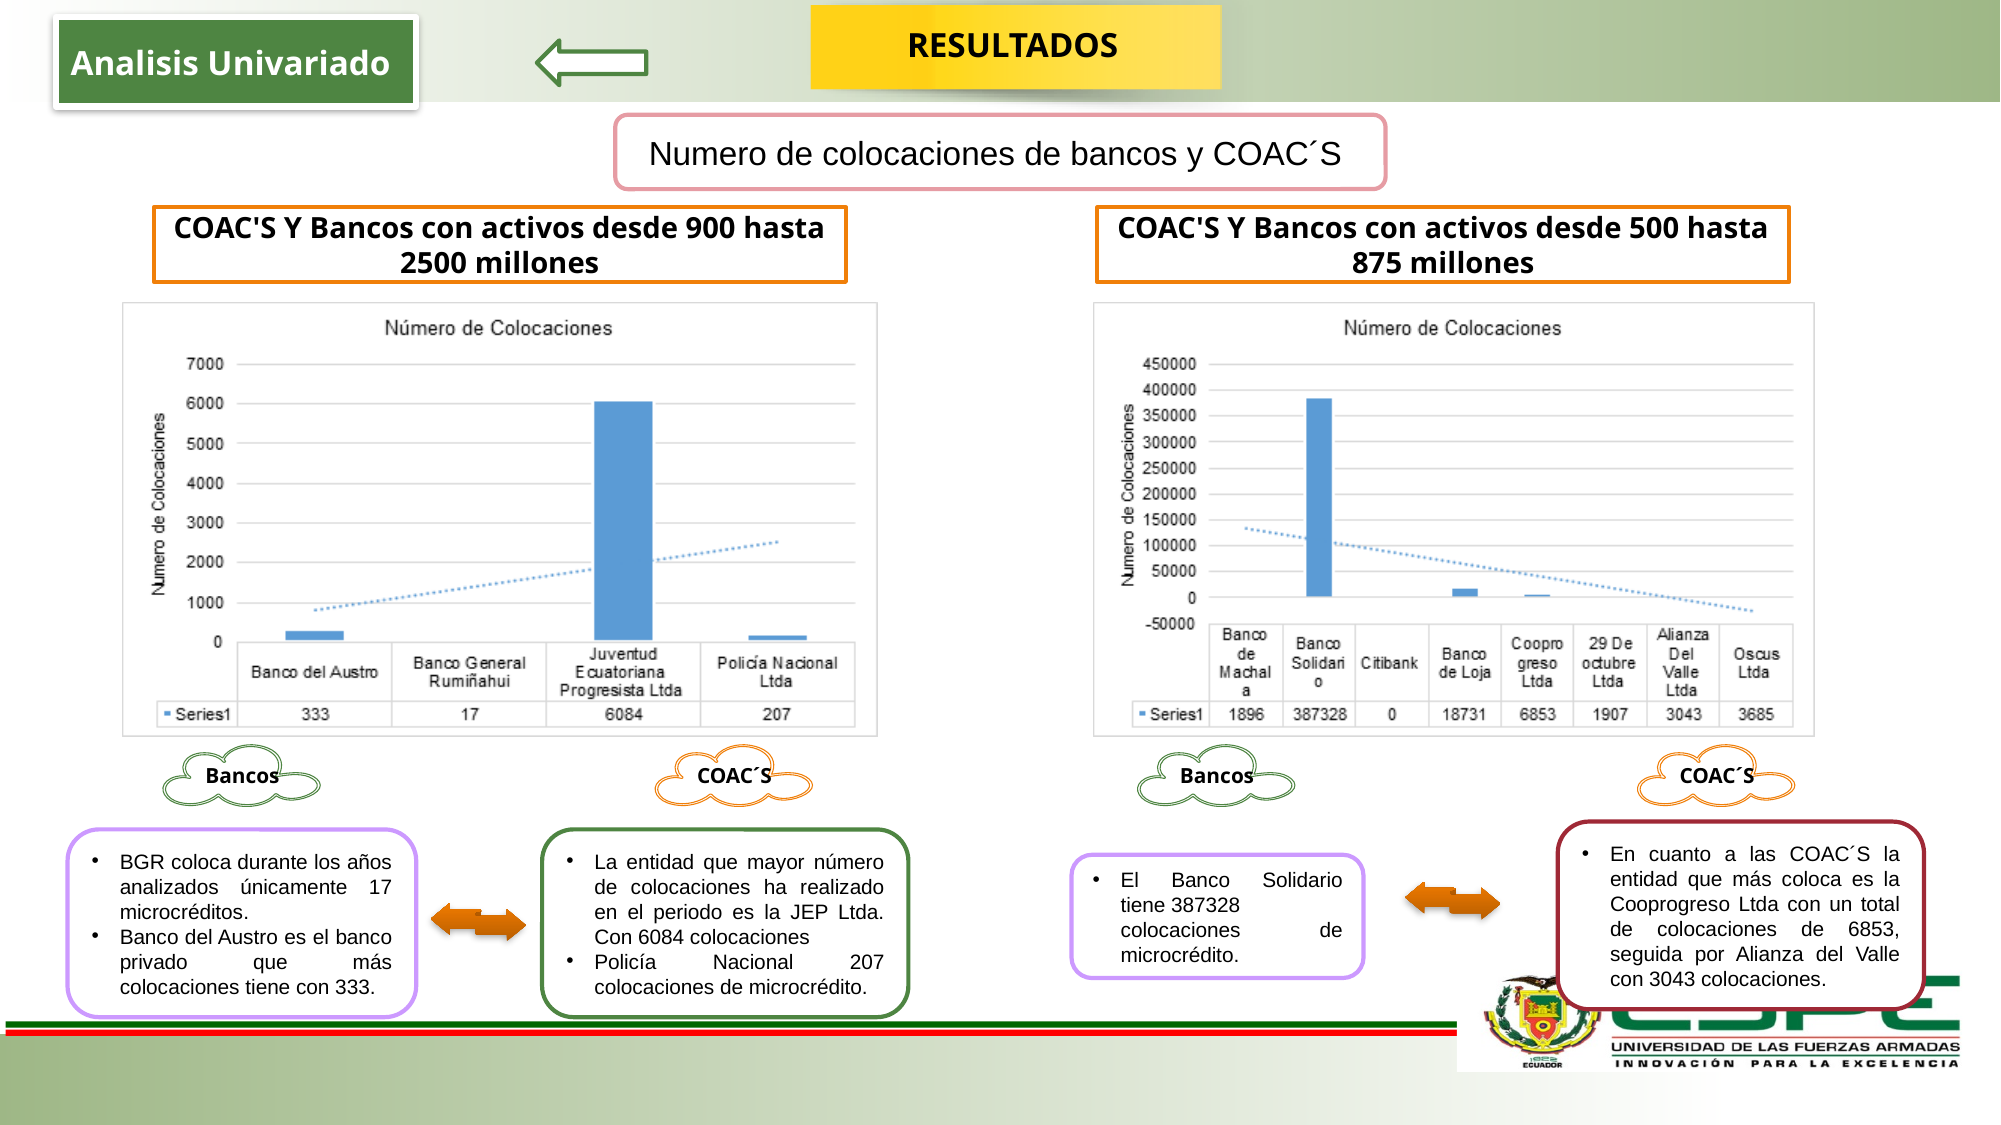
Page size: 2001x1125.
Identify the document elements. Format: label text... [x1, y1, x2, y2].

text_box COAC'S Y Bancos con activos desde 500 hasta 875 millones [1095, 205, 1791, 284]
text_box Bancos [160, 745, 323, 809]
picture [1093, 302, 1816, 737]
text_box El Banco Solidario tiene 387328 colocaciones de microcrédito. [1069, 852, 1366, 981]
text_box COAC´S [653, 745, 815, 809]
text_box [1404, 864, 1501, 937]
picture [734, 0, 1293, 127]
text_box COAC´S [1635, 745, 1797, 809]
text_box COAC'S Y Bancos con activos desde 900 hasta 2500 millones [152, 205, 848, 284]
text_box La entidad que mayor número de colocaciones ha realizado en el periodo es la JEP Ltda. Con 6084 colocaciones Policía Nacional 207 colocaciones de microcrédito. [539, 827, 911, 1020]
text_box En cuanto a las COAC´S la entidad que más coloca es la Cooprogreso Ltda con un total de colocaciones de 6853, seguida por Alianza del Valle con 3043 colocaciones. [1555, 819, 1927, 1012]
picture [1456, 968, 1994, 1072]
text_box Numero de colocaciones de bancos y COAC´S [613, 112, 1388, 192]
text_box Bancos [1135, 745, 1297, 809]
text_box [430, 885, 527, 959]
text_box Analisis Univariado [53, 14, 419, 110]
text_box BGR coloca durante los años analizados únicamente 17 microcréditos. Banco del Austro es el banco privado que más colocaciones tiene con 333. [65, 827, 419, 1020]
text_box [534, 38, 649, 88]
picture [122, 302, 878, 737]
